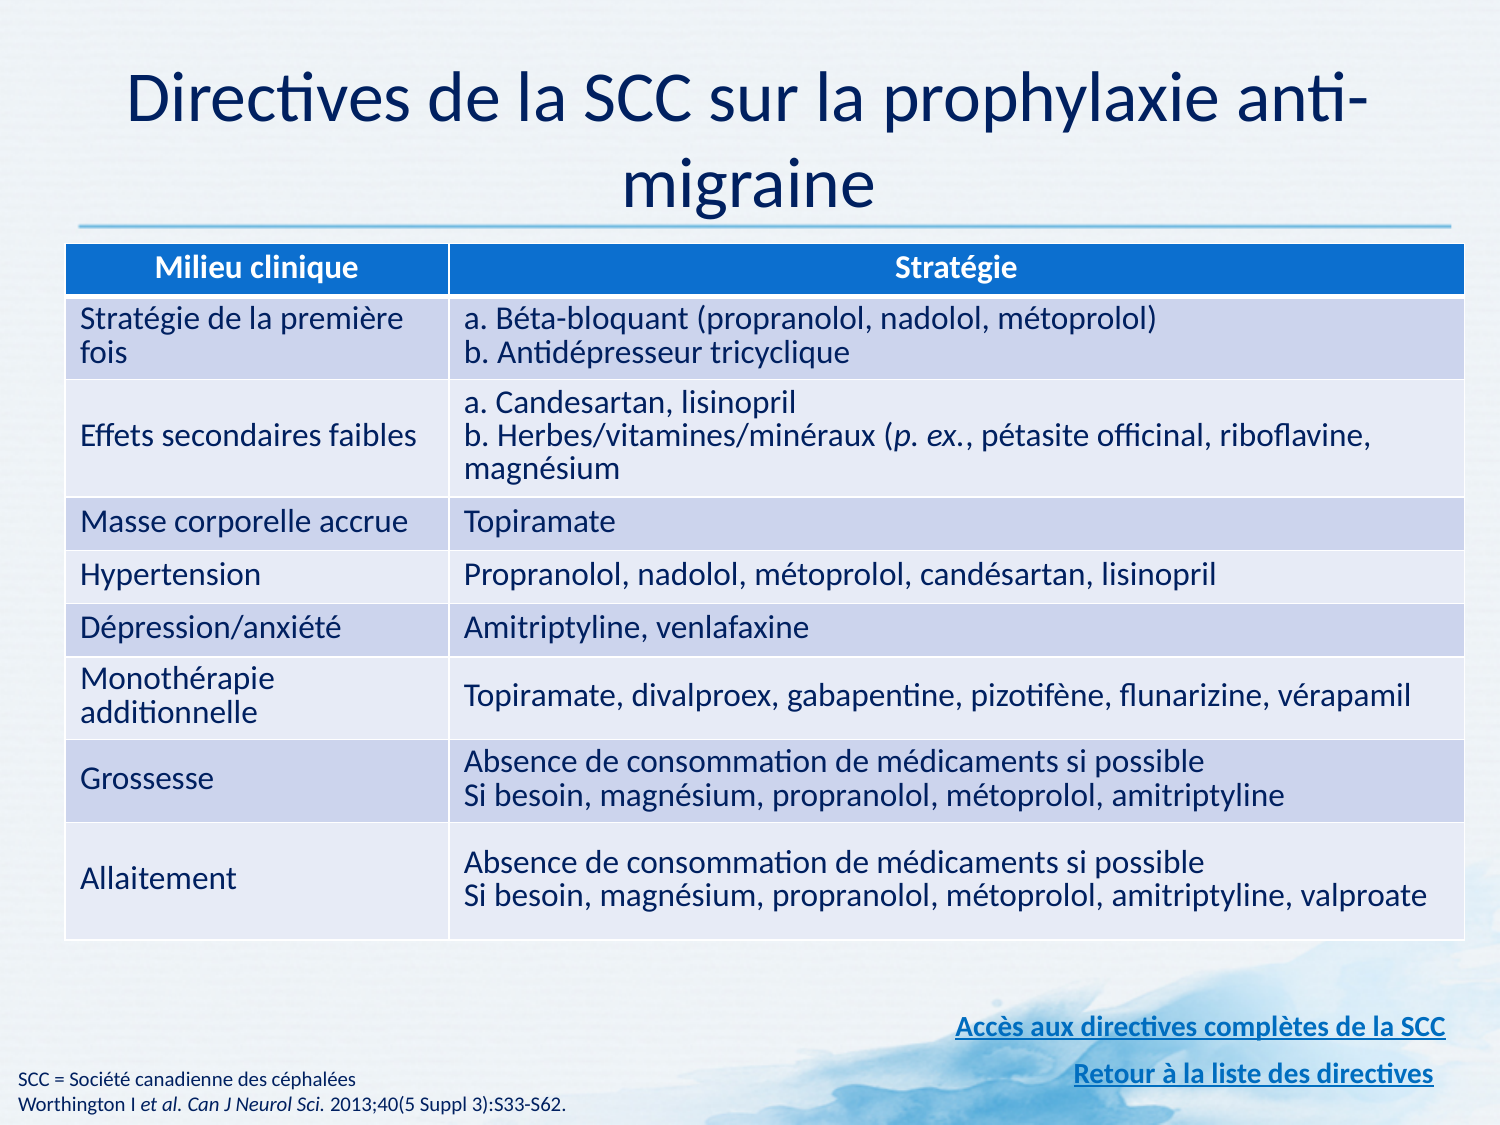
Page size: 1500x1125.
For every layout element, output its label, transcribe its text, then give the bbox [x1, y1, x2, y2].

table_header Milieu clinique [66, 244, 448, 294]
table_cell Allaitement [66, 823, 448, 939]
table_cell Effets secondaires faibles [66, 380, 448, 496]
title Directives de la SCC sur la prophylaxie anti-migraine [73, 41, 1424, 230]
table_cell a. Candesartan, lisinopril b. Herbes/vitamines/minéraux (p. ex., pétasite officinal, riboflavine, magnésium [450, 380, 1464, 496]
table_cell Stratégie de la première fois [66, 299, 448, 379]
table_cell Topiramate, divalproex, gabapentine, pizotifène, flunarizine, vérapamil [450, 658, 1464, 739]
table_cell Monothérapie additionnelle [66, 658, 448, 739]
table_cell Topiramate [450, 498, 1464, 550]
text_box Retour à la liste des directives [1058, 1050, 1449, 1097]
table_cell Grossesse [66, 740, 448, 822]
table_cell Propranolol, nadolol, métoprolol, candésartan, lisinopril [450, 551, 1464, 603]
table_cell Hypertension [66, 551, 448, 603]
table_header Stratégie [450, 244, 1464, 294]
picture [0, 0, 1500, 1125]
table_cell Masse corporelle accrue [66, 498, 448, 550]
table_cell Dépression/anxiété [66, 604, 448, 656]
text_box SCC = Société canadienne des céphalées Worthington I et al. Can J Neurol Sci. 2013;40(5 Suppl 3):S33-S62. [3, 1058, 996, 1124]
table_cell Amitriptyline, venlafaxine [450, 604, 1464, 656]
text_box Accès aux directives complètes de la SCC [940, 999, 1462, 1050]
table_cell Absence de consommation de médicaments si possible Si besoin, magnésium, propranolol, métoprolol, amitriptyline [450, 740, 1464, 822]
table_cell Absence de consommation de médicaments si possible Si besoin, magnésium, propranolol, métoprolol, amitriptyline, valproate [450, 823, 1464, 939]
table_cell a. Béta-bloquant (propranolol, nadolol, métoprolol) b. Antidépresseur tricyclique [450, 299, 1464, 379]
